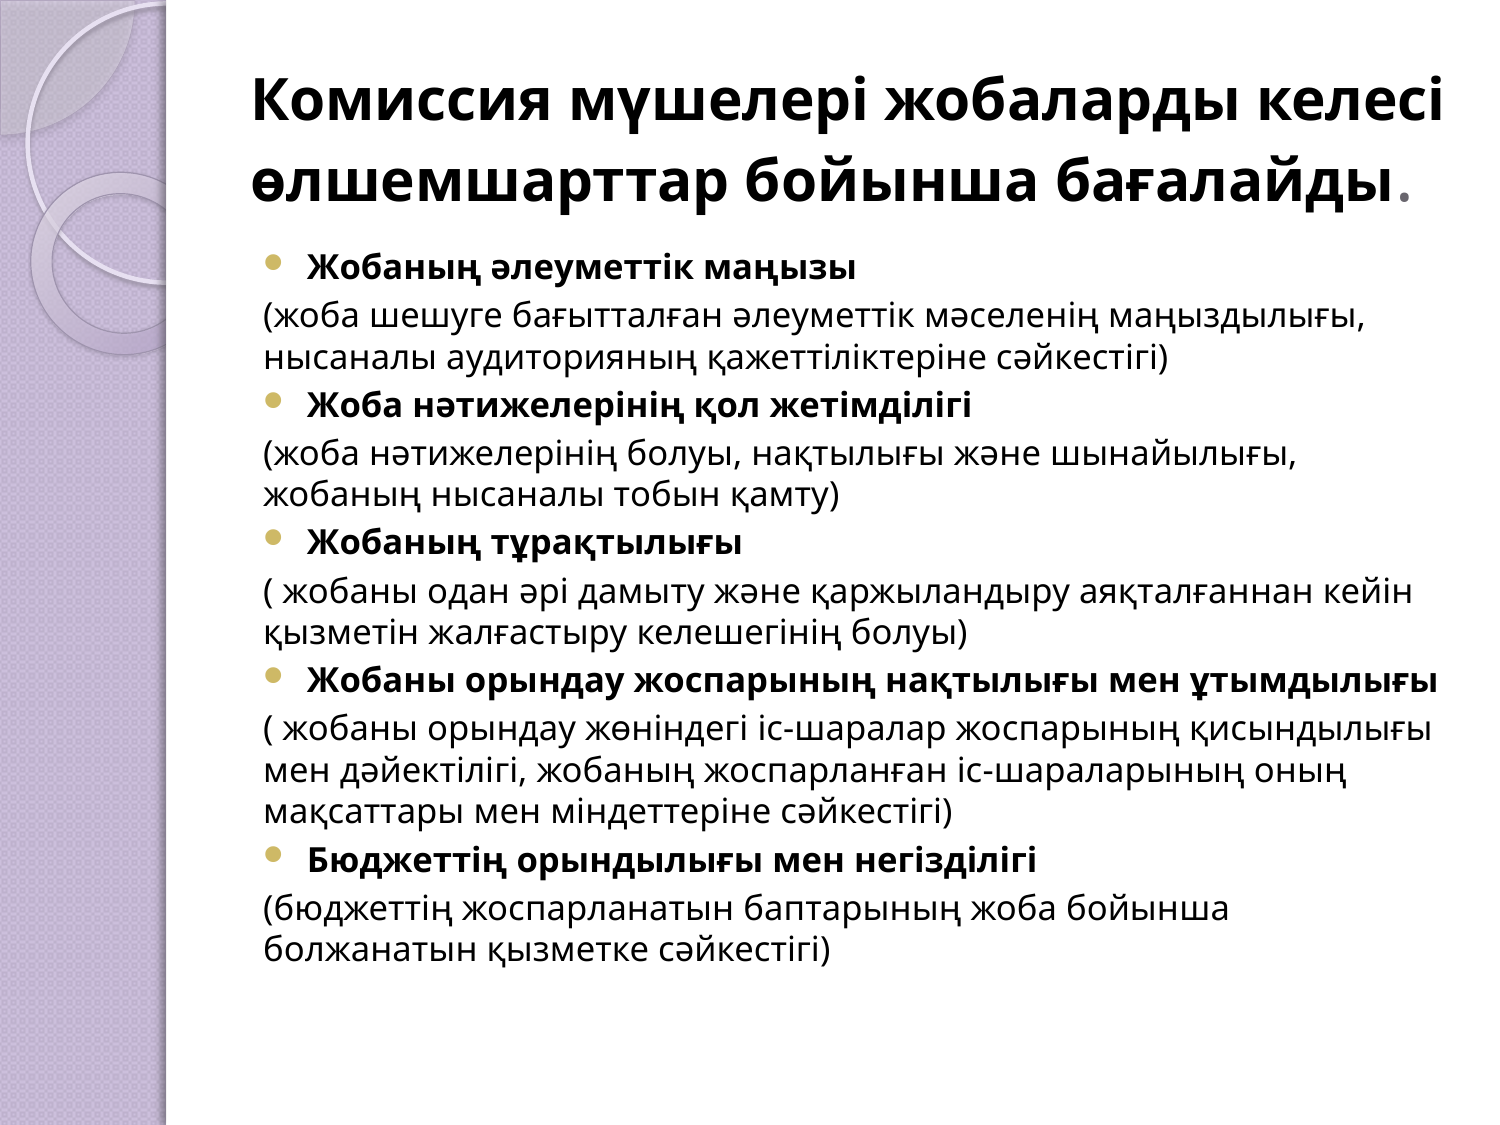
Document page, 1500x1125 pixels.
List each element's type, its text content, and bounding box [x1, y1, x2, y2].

list Жобаның әлеуметтік маңызы (жоба шешуге бағытталған әлеуметтік мәселенің маңыздылығы, нысаналы аудиторияның қажеттіліктеріне сәйкестігі) Жоба нәтижелерінің қол жетімділігі (жоба нәтижелерінің болуы, нақтылығы және шынайылығы, жобаның нысаналы тобын қамту) Жобаның тұрақтылығы ( жобаны одан әрі дамыту және қаржыландыру аяқталғаннан кейін қызметін жалғастыру келешегінің болуы) Жобаны орындау жоспарының нақтылығы мен ұтымдылығы ( жобаны орындау жөніндегі іс-шаралар жоспарының қисындылығы мен дәйектілігі, жобаның жоспарланған іс-шараларының оның мақсаттары мен міндеттеріне сәйкестігі) Бюджеттің орындылығы мен негізділігі (бюджеттің жоспарланатын баптарының жоба бойынша болжанатын қызметке сәйкестігі) [235, 237, 1466, 1025]
title Комиссия мүшелері жобаларды келесі өлшемшарттар бойынша бағалайды. [235, 45, 1466, 233]
